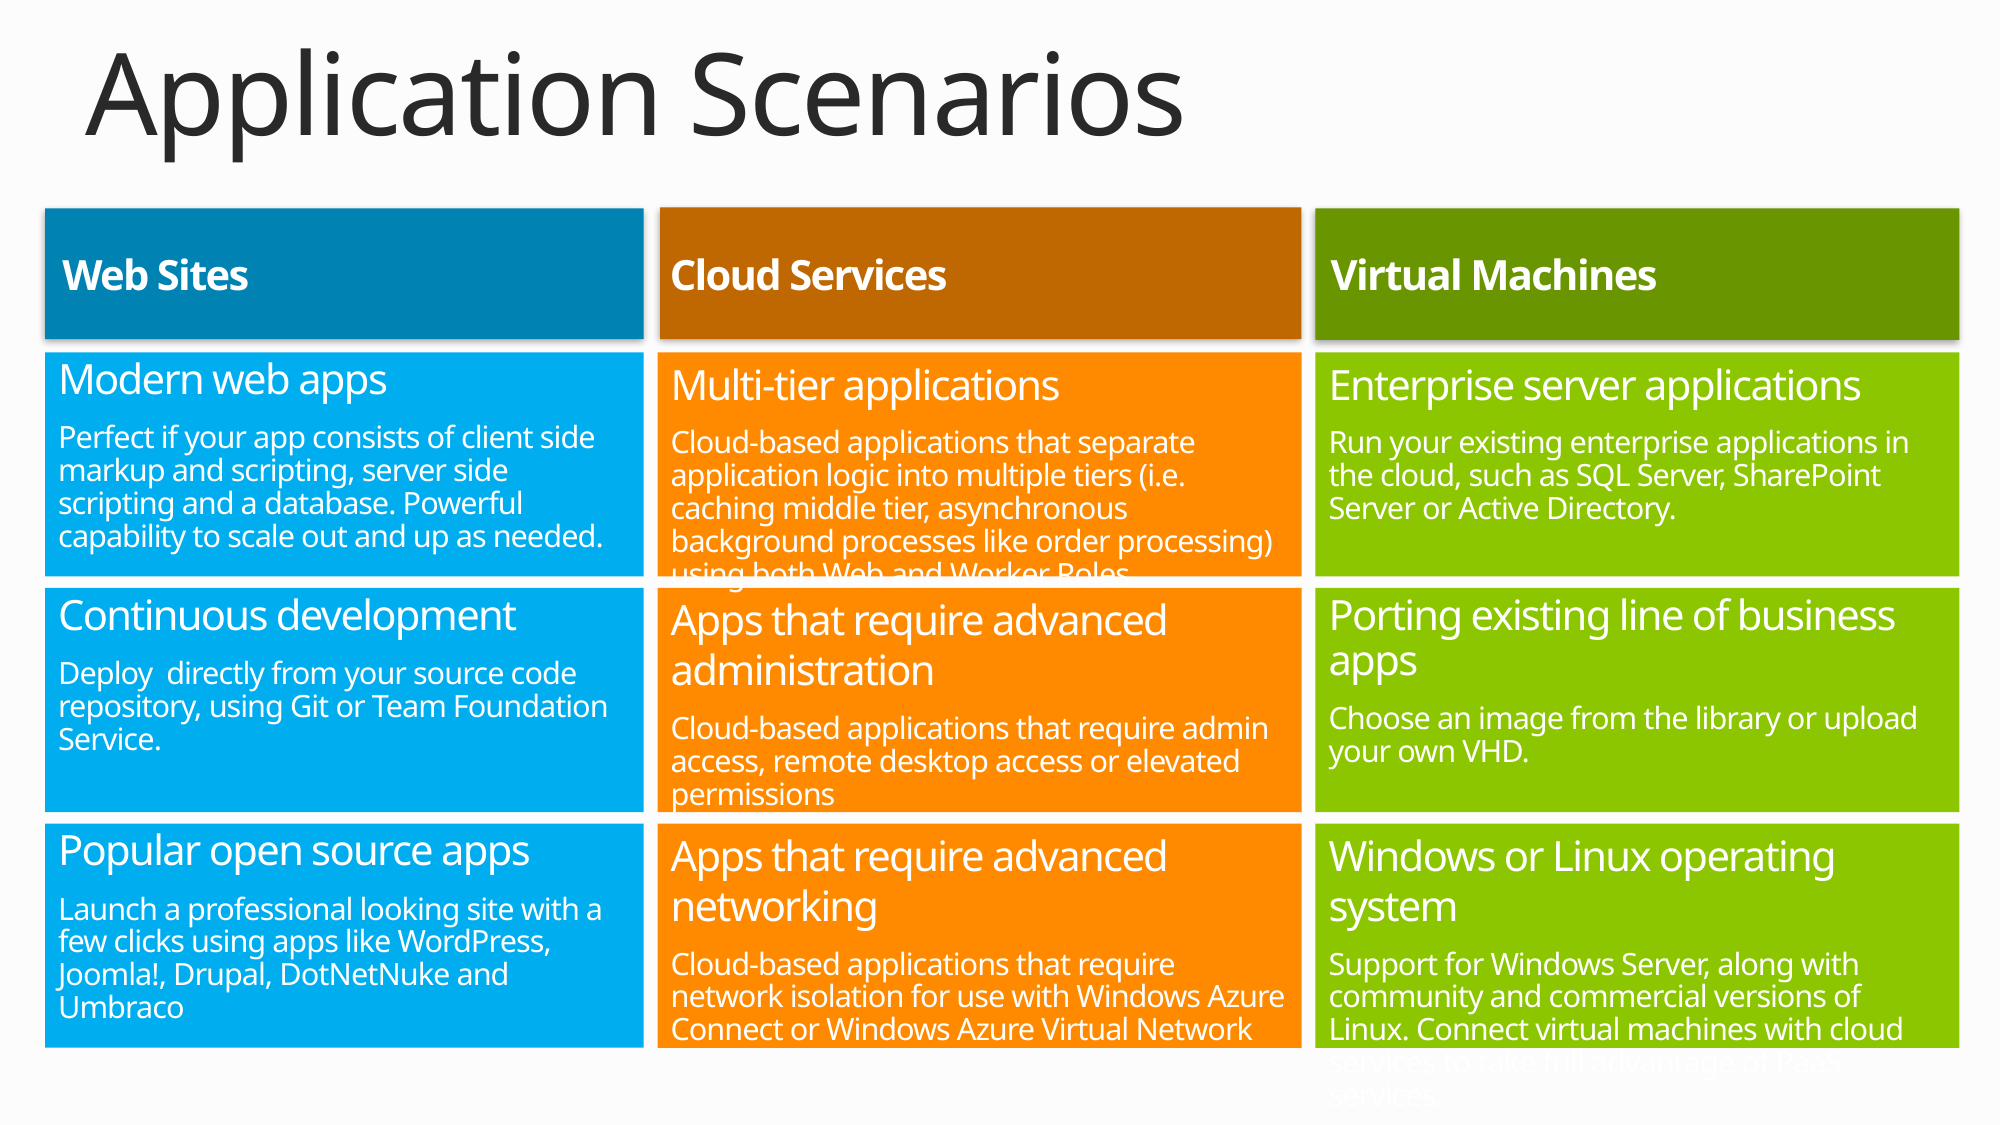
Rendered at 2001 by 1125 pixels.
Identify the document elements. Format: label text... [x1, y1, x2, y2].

text_box Popular open source apps Launch a professional looking site with a few clicks using apps like WordPress, Joomla!, Drupal, DotNetNuke and Umbraco [45, 823, 644, 1048]
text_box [44, 208, 644, 340]
text_box Apps that require advanced administration Cloud-based applications that require admin access, remote desktop access or elevated permissions [657, 587, 1302, 813]
text_box Windows or Linux operating system Support for Windows Server, along with community and commercial versions of Linux. Connect virtual machines with cloud services to take full advantage of PaaS services. [1315, 823, 1960, 1048]
title Application Scenarios [85, 37, 1915, 162]
text_box Continuous development Deploy directly from your source code repository, using Git or Team Foundation Service. [45, 587, 644, 813]
text_box Enterprise server applications Run your existing enterprise applications in the cloud, such as SQL Server, SharePoint Server or Active Directory. [1315, 352, 1960, 577]
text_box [652, 207, 1312, 340]
text_box Modern web apps Perfect if your app consists of client side markup and scripting, server side scripting and a database. Powerful capability to scale out and up as needed. [45, 352, 644, 577]
text_box Apps that require advanced networking Cloud-based applications that require network isolation for use with Windows Azure Connect or Windows Azure Virtual Network [657, 823, 1302, 1048]
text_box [1313, 208, 1970, 341]
text_box Porting existing line of business apps Choose an image from the library or upload your own VHD. [1315, 587, 1960, 813]
text_box Multi-tier applications Cloud-based applications that separate application logic into multiple tiers (i.e. caching middle tier, asynchronous background processes like order processing) using both Web and Worker Roles [657, 352, 1302, 577]
